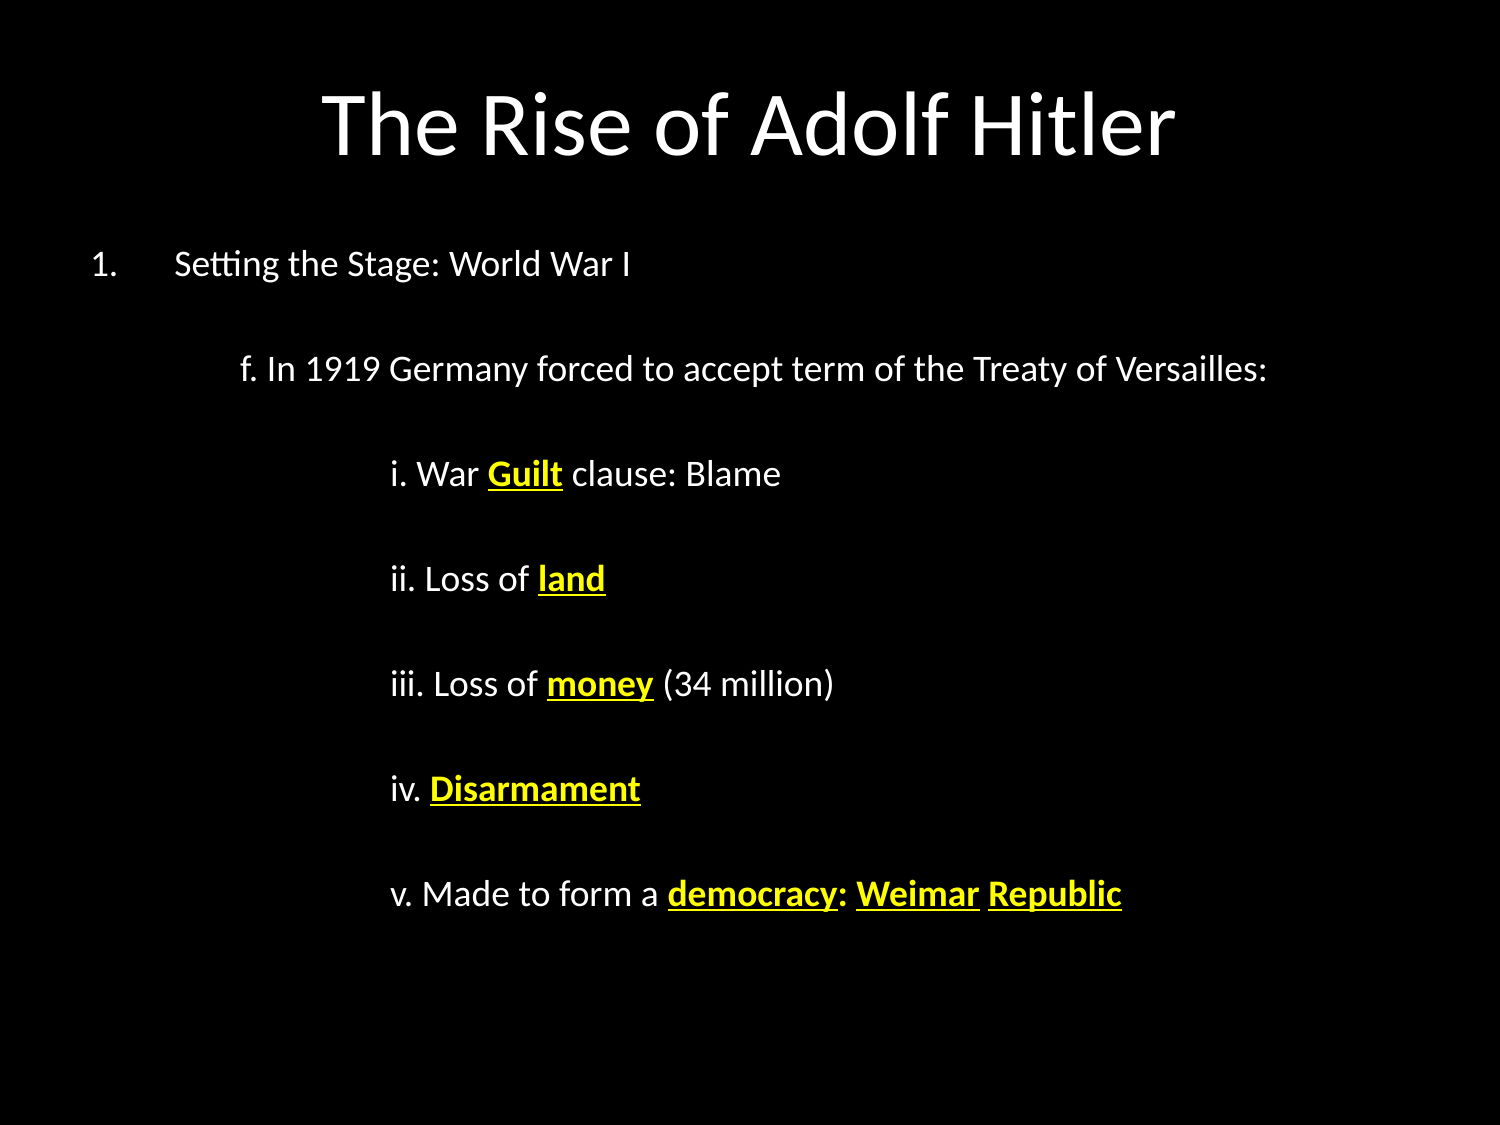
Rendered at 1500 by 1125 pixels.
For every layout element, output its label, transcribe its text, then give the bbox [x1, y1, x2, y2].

list Setting the Stage: World War I f. In 1919 Germany forced to accept term of the Treaty of Versailles: i. War Guilt clause: Blame ii. Loss of land iii. Loss of money (34 million) iv. Disarmament v. Made to form a democracy: Weimar Republic [75, 231, 1425, 1119]
title The Rise of Adolf Hitler [75, 24, 1425, 213]
